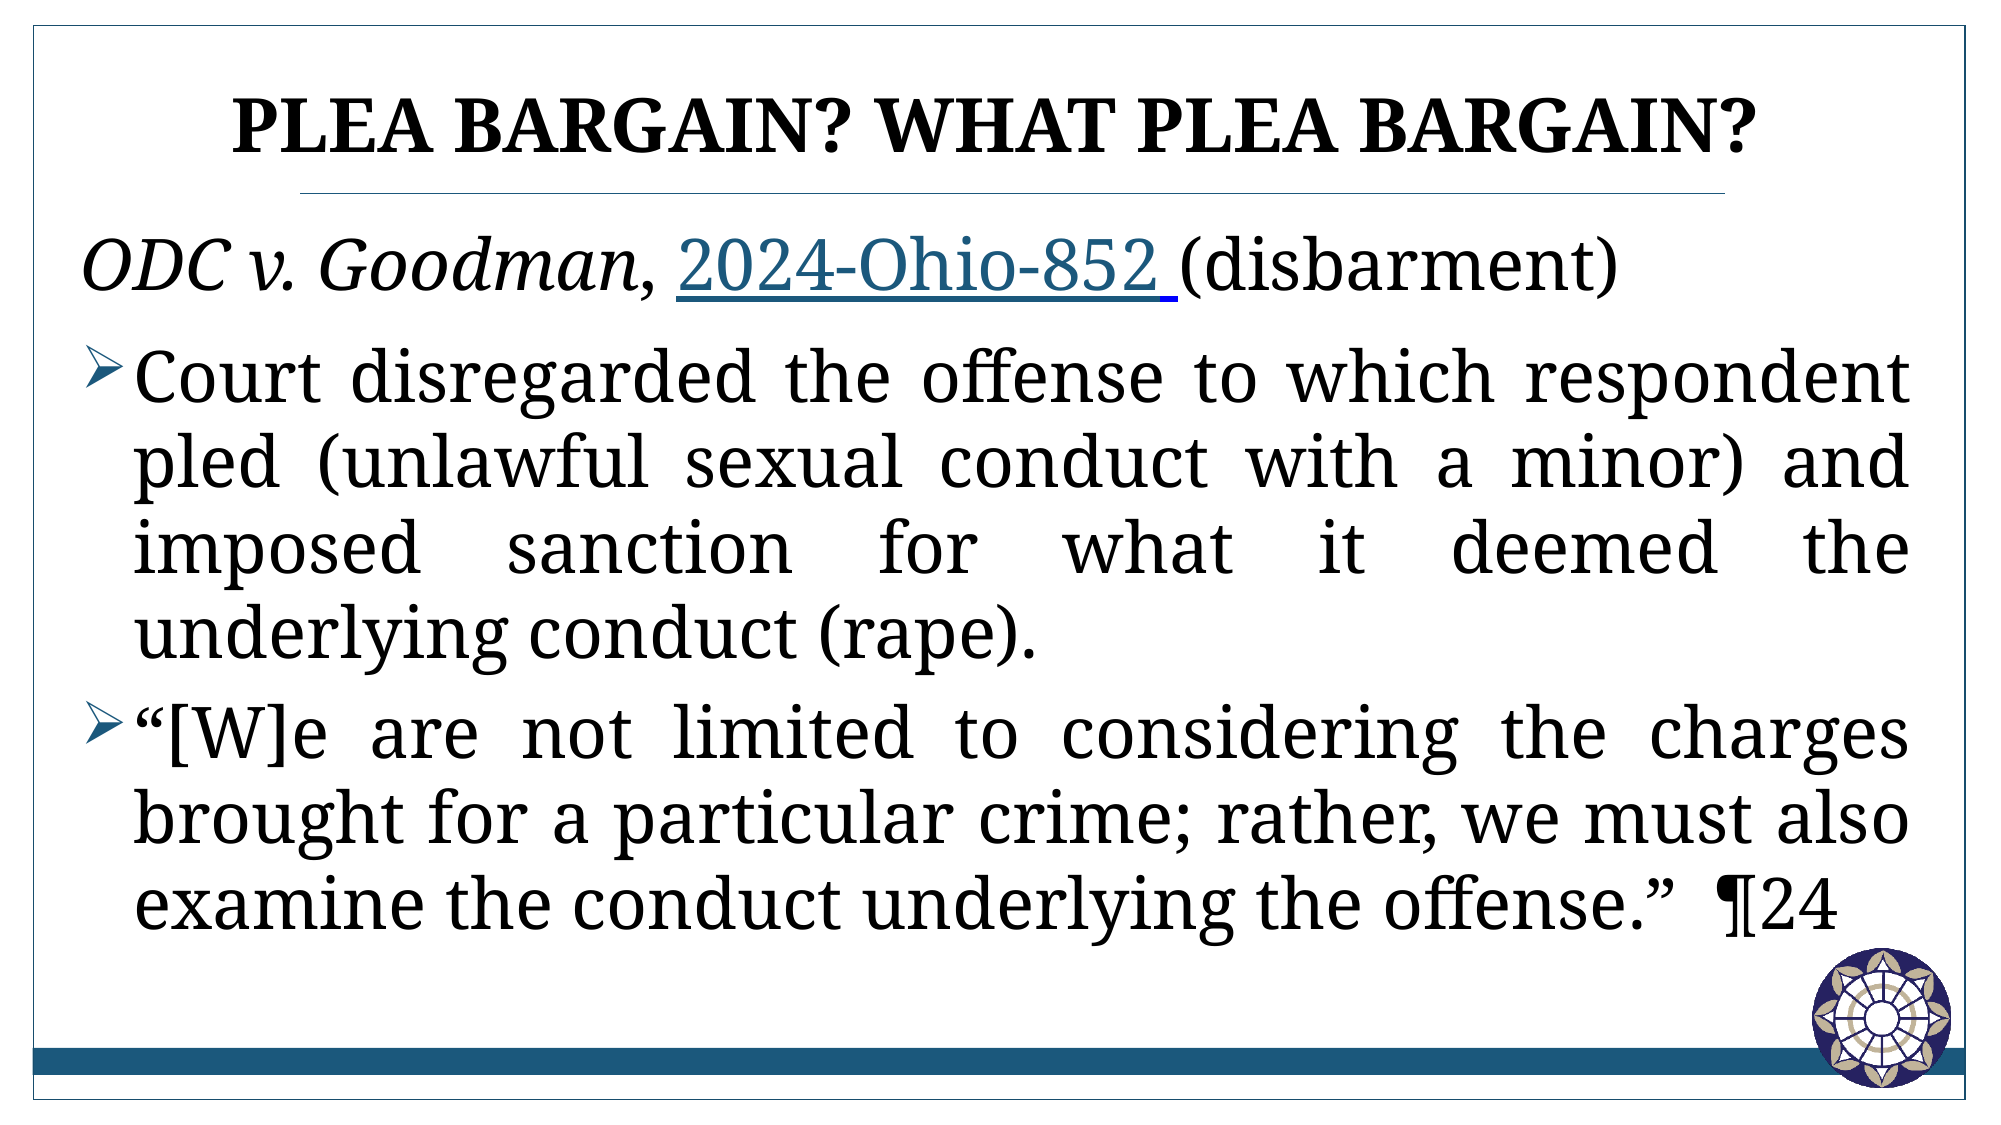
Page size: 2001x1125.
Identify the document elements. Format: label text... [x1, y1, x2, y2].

picture [1812, 948, 1951, 1088]
title Plea bargain? What plea bargain? [145, 56, 1846, 175]
list ODC v. Goodman, 2024-Ohio-852 (disbarment) Court disregarded the offense to which respondent pled (unlawful sexual conduct with a minor) and imposed sanction for what it deemed the underlying conduct (rape). “[W]e are not limited to considering the charges brought for a particular crime; rather, we must also examine the conduct underlying the offense.” ¶24 [66, 212, 1926, 1001]
